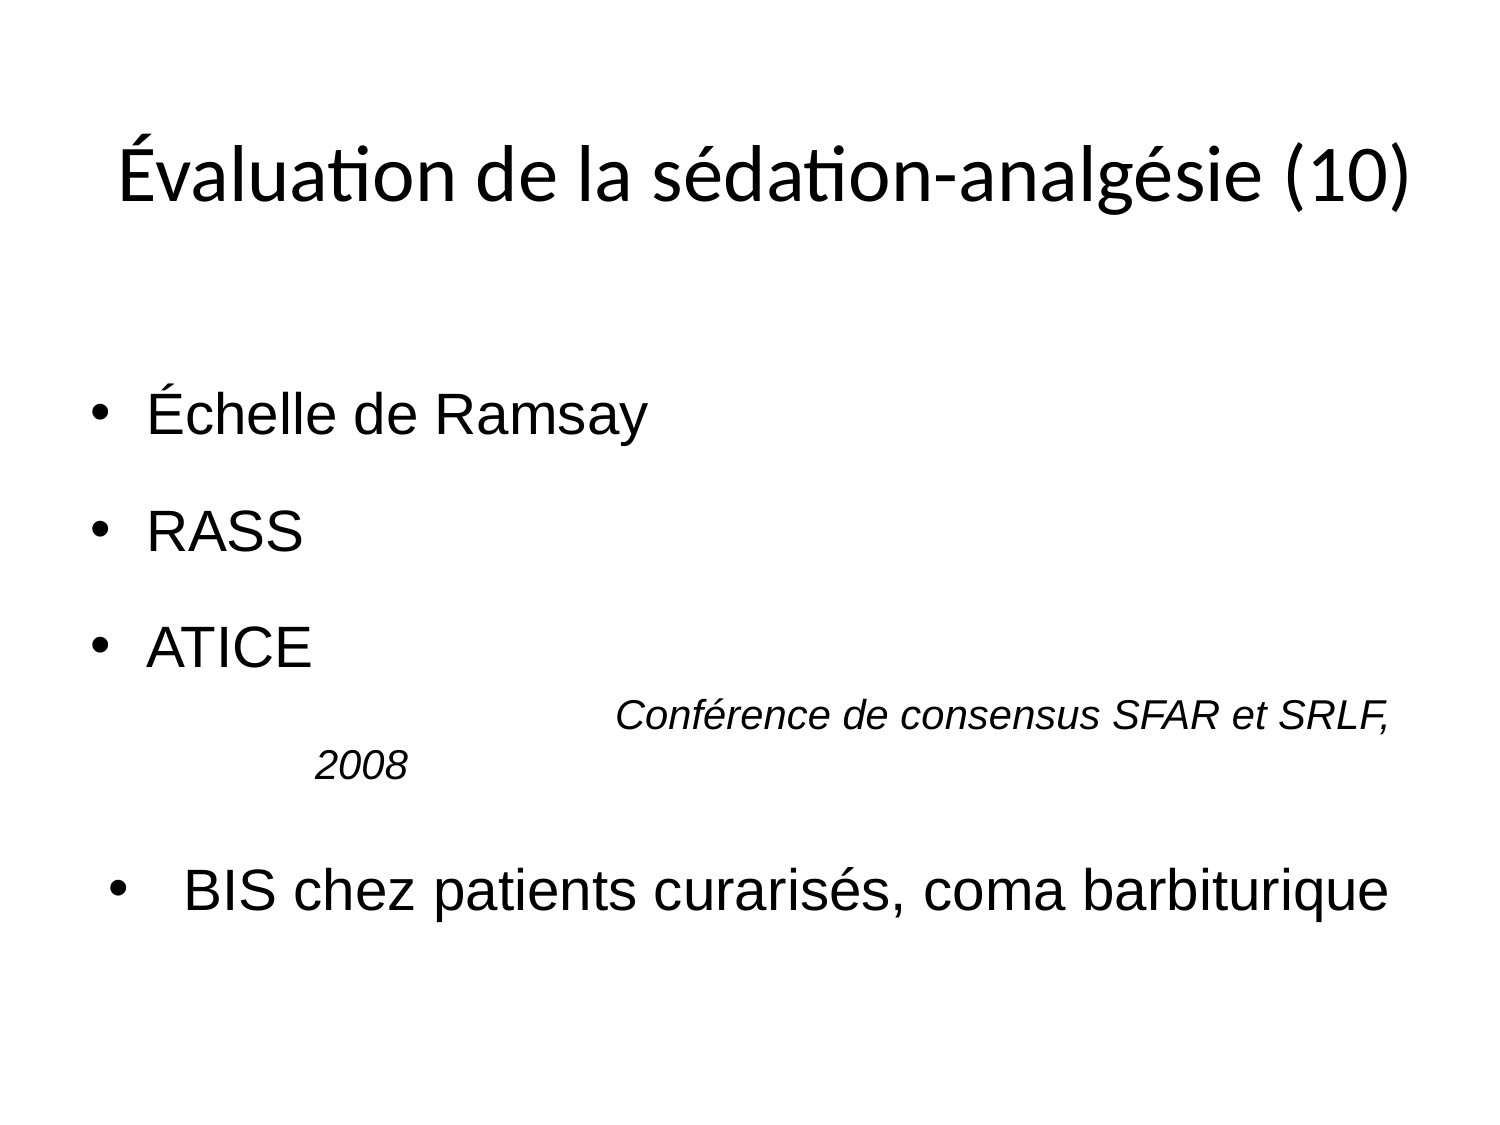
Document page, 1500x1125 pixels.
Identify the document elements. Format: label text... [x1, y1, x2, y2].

title Évaluation de la sédation-analgésie (10) [75, 75, 1459, 263]
list Échelle de Ramsay RASS ATICE Conférence de consensus SFAR et SRLF, 2008 BIS chez patients curarisés, coma barbiturique [75, 262, 1425, 1005]
